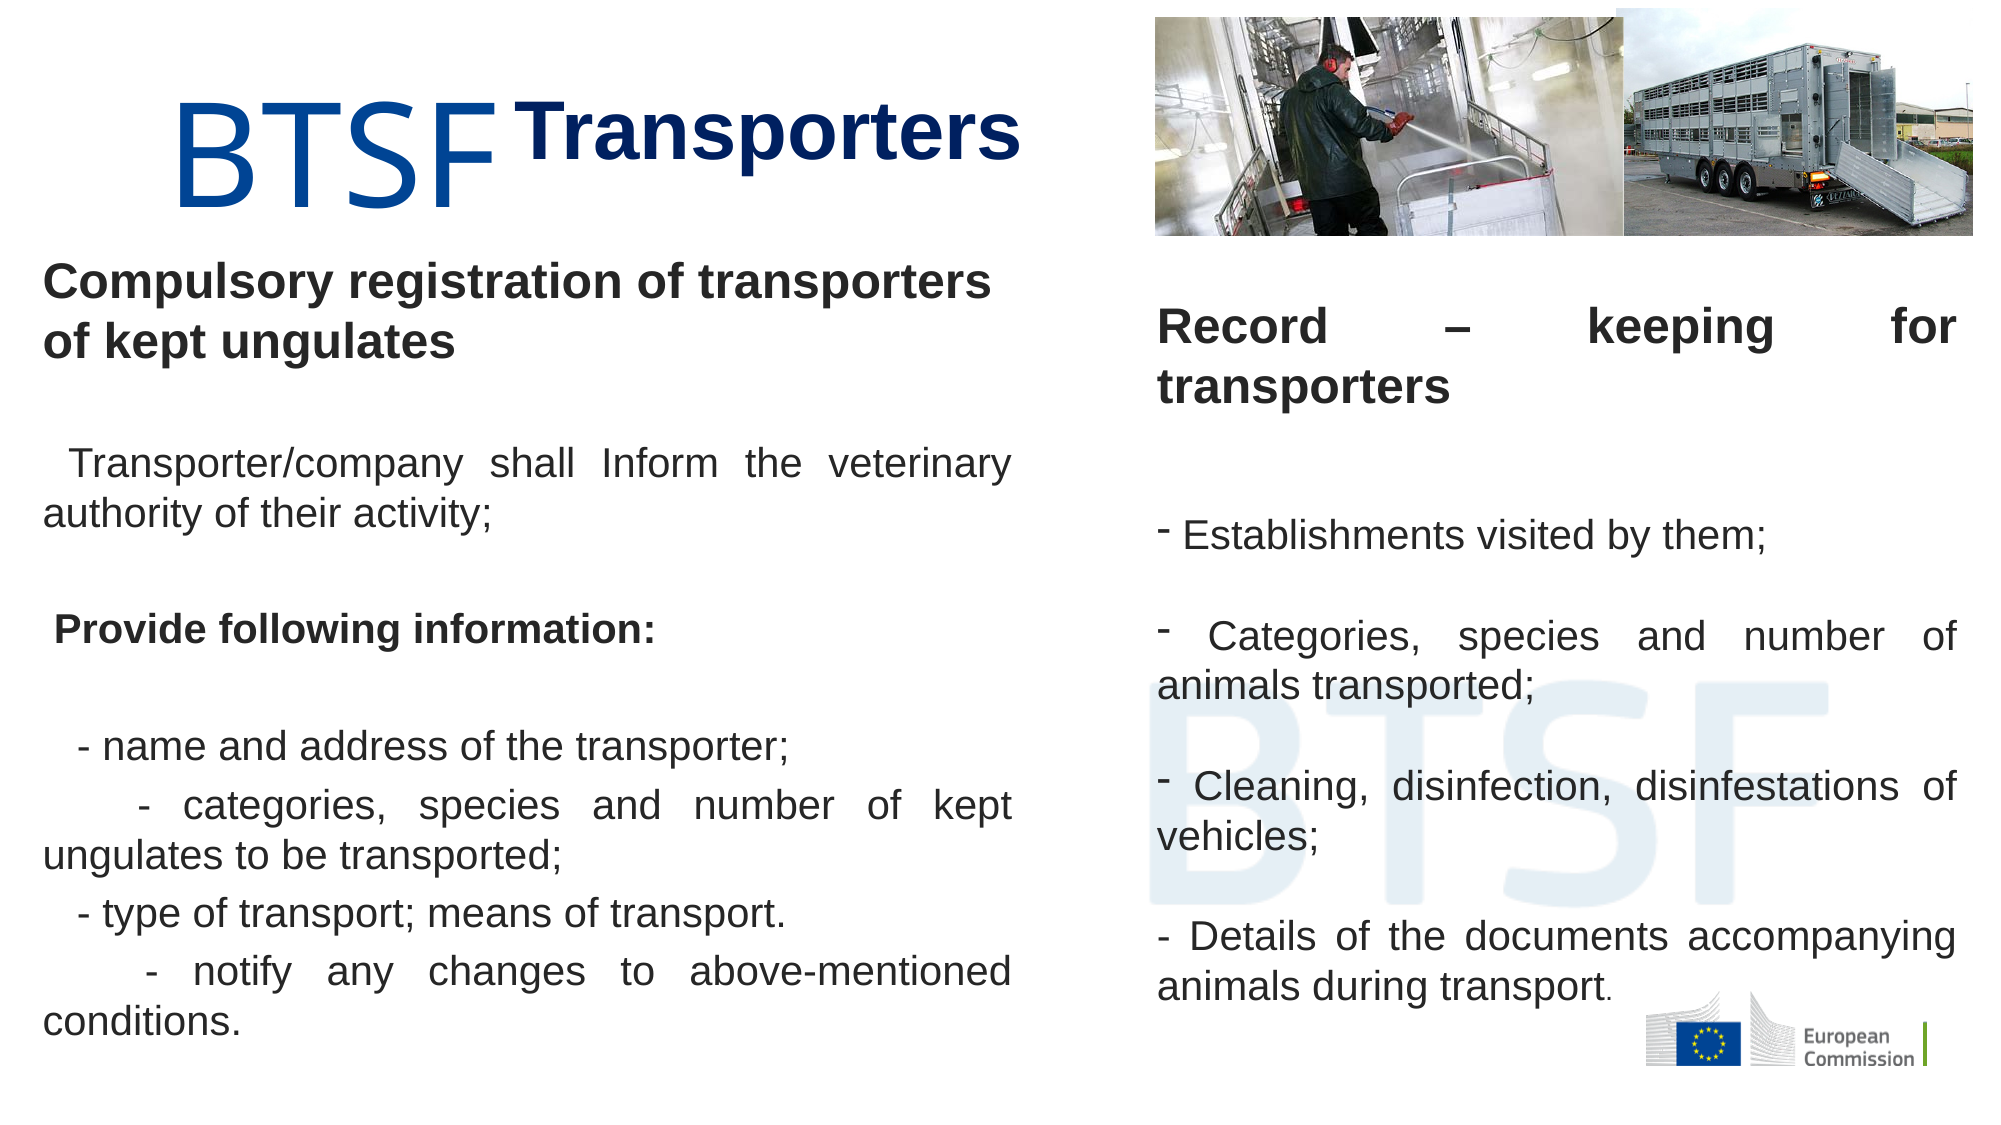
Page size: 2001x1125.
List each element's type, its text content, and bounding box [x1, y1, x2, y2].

text_box Transporters [500, 68, 1155, 184]
slide_number 13 [1673, 1016, 1754, 1024]
text_box Record – keeping for transporters Establishments visited by them; Categories, species and number of animals transported; Cleaning, disinfection, disinfestations of vehicles; - Details of the documents accompanying animals during transport. [1142, 286, 1973, 1016]
picture [1155, 8, 1973, 236]
picture [1646, 1016, 1927, 1066]
text_box Compulsory registration of transporters of kept ungulates Transporter/company shall Inform the veterinary authority of their activity; Provide following information: - name and address of the transporter; - categories, species and number of kept ungulates to be transported; - type of transport; means of transport. - notify any changes to above-mentioned conditions. [27, 241, 1028, 1004]
